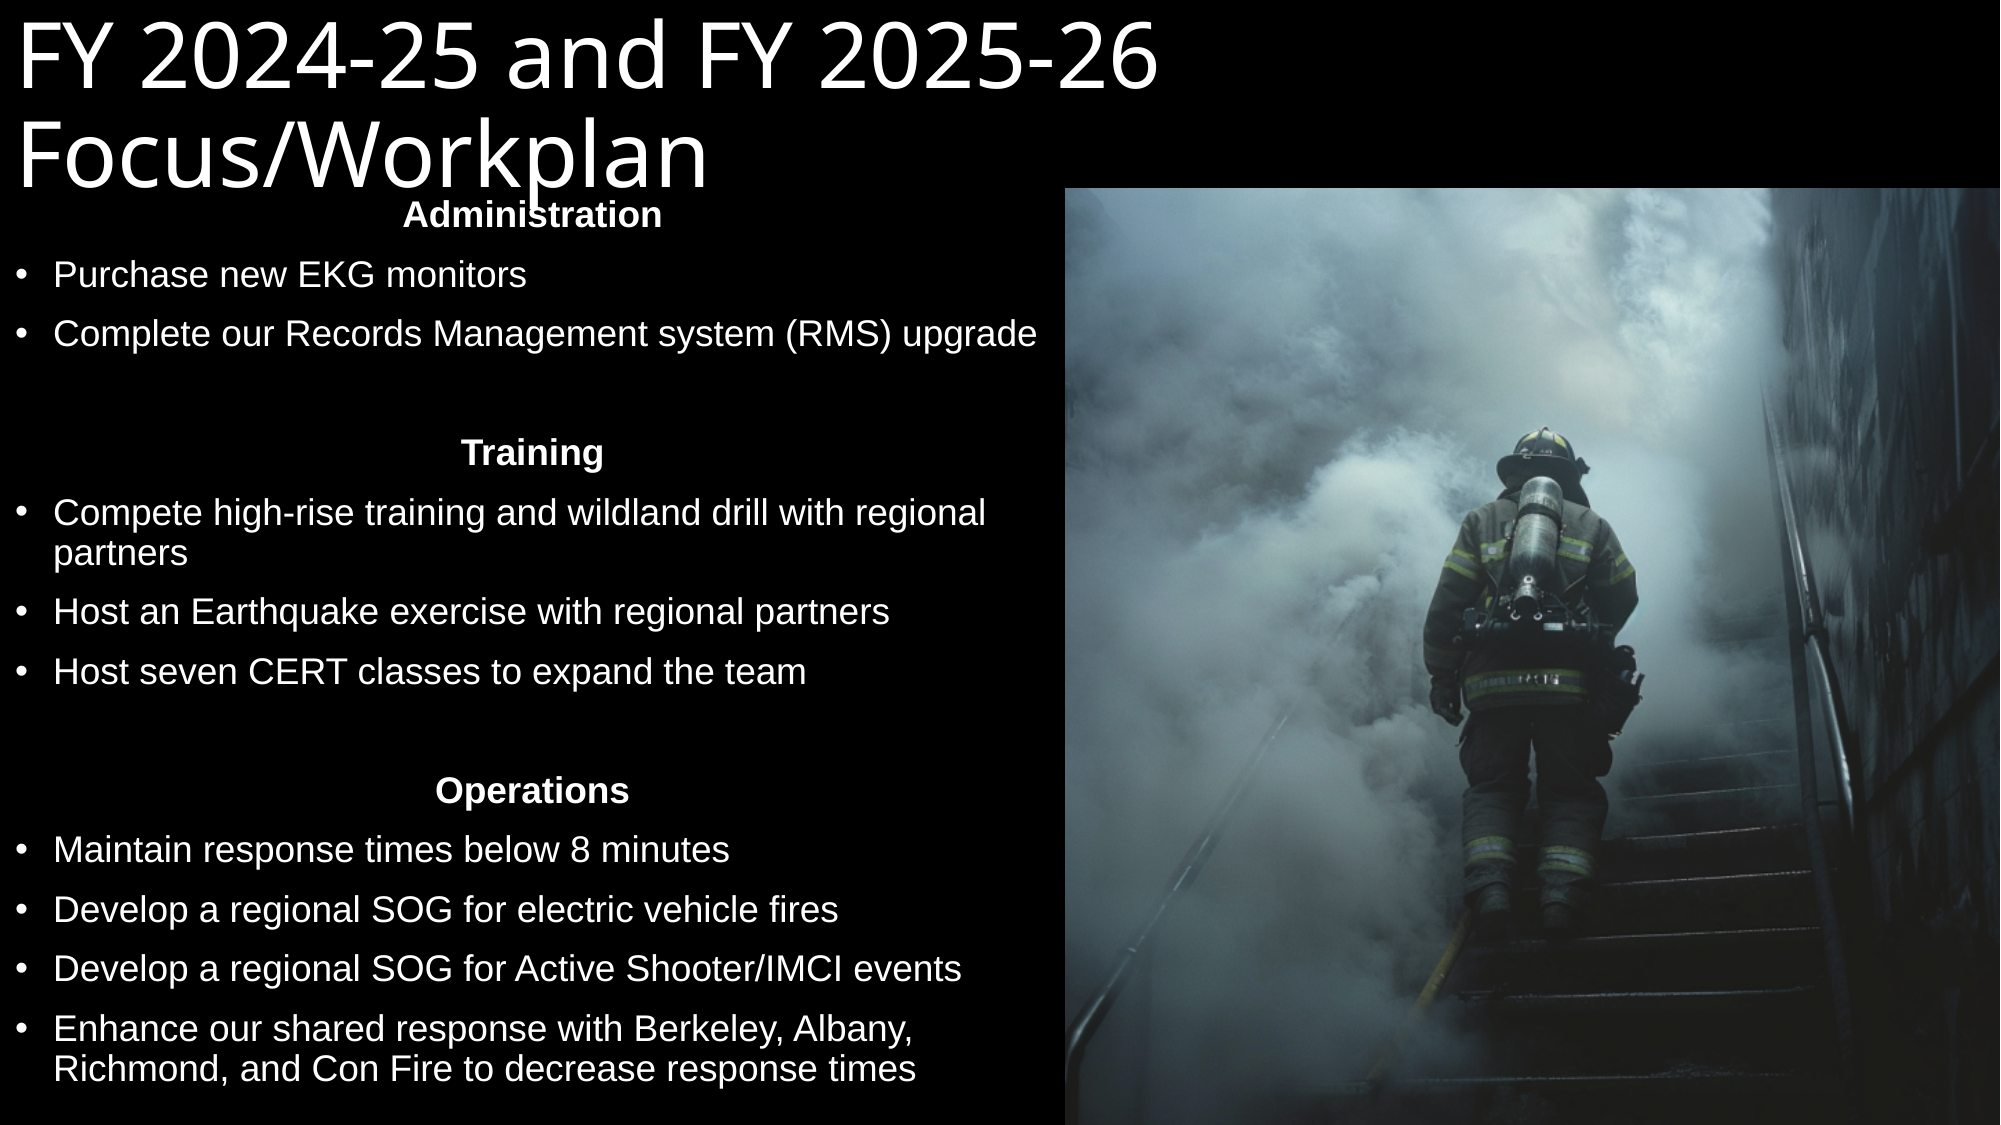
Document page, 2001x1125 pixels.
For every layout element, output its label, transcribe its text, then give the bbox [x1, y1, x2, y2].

list Administration Purchase new EKG monitors Complete our Records Management system (RMS) upgrade Training Compete high-rise training and wildland drill with regional partners Host an Earthquake exercise with regional partners Host seven CERT classes to expand the team Operations Maintain response times below 8 minutes Develop a regional SOG for electric vehicle fires Develop a regional SOG for Active Shooter/IMCI events Enhance our shared response with Berkeley, Albany, Richmond, and Con Fire to decrease response times [0, 188, 1065, 1111]
picture [1065, 188, 2000, 1125]
title FY 2024-25 and FY 2025-26 Focus/Workplan [0, 0, 1725, 188]
